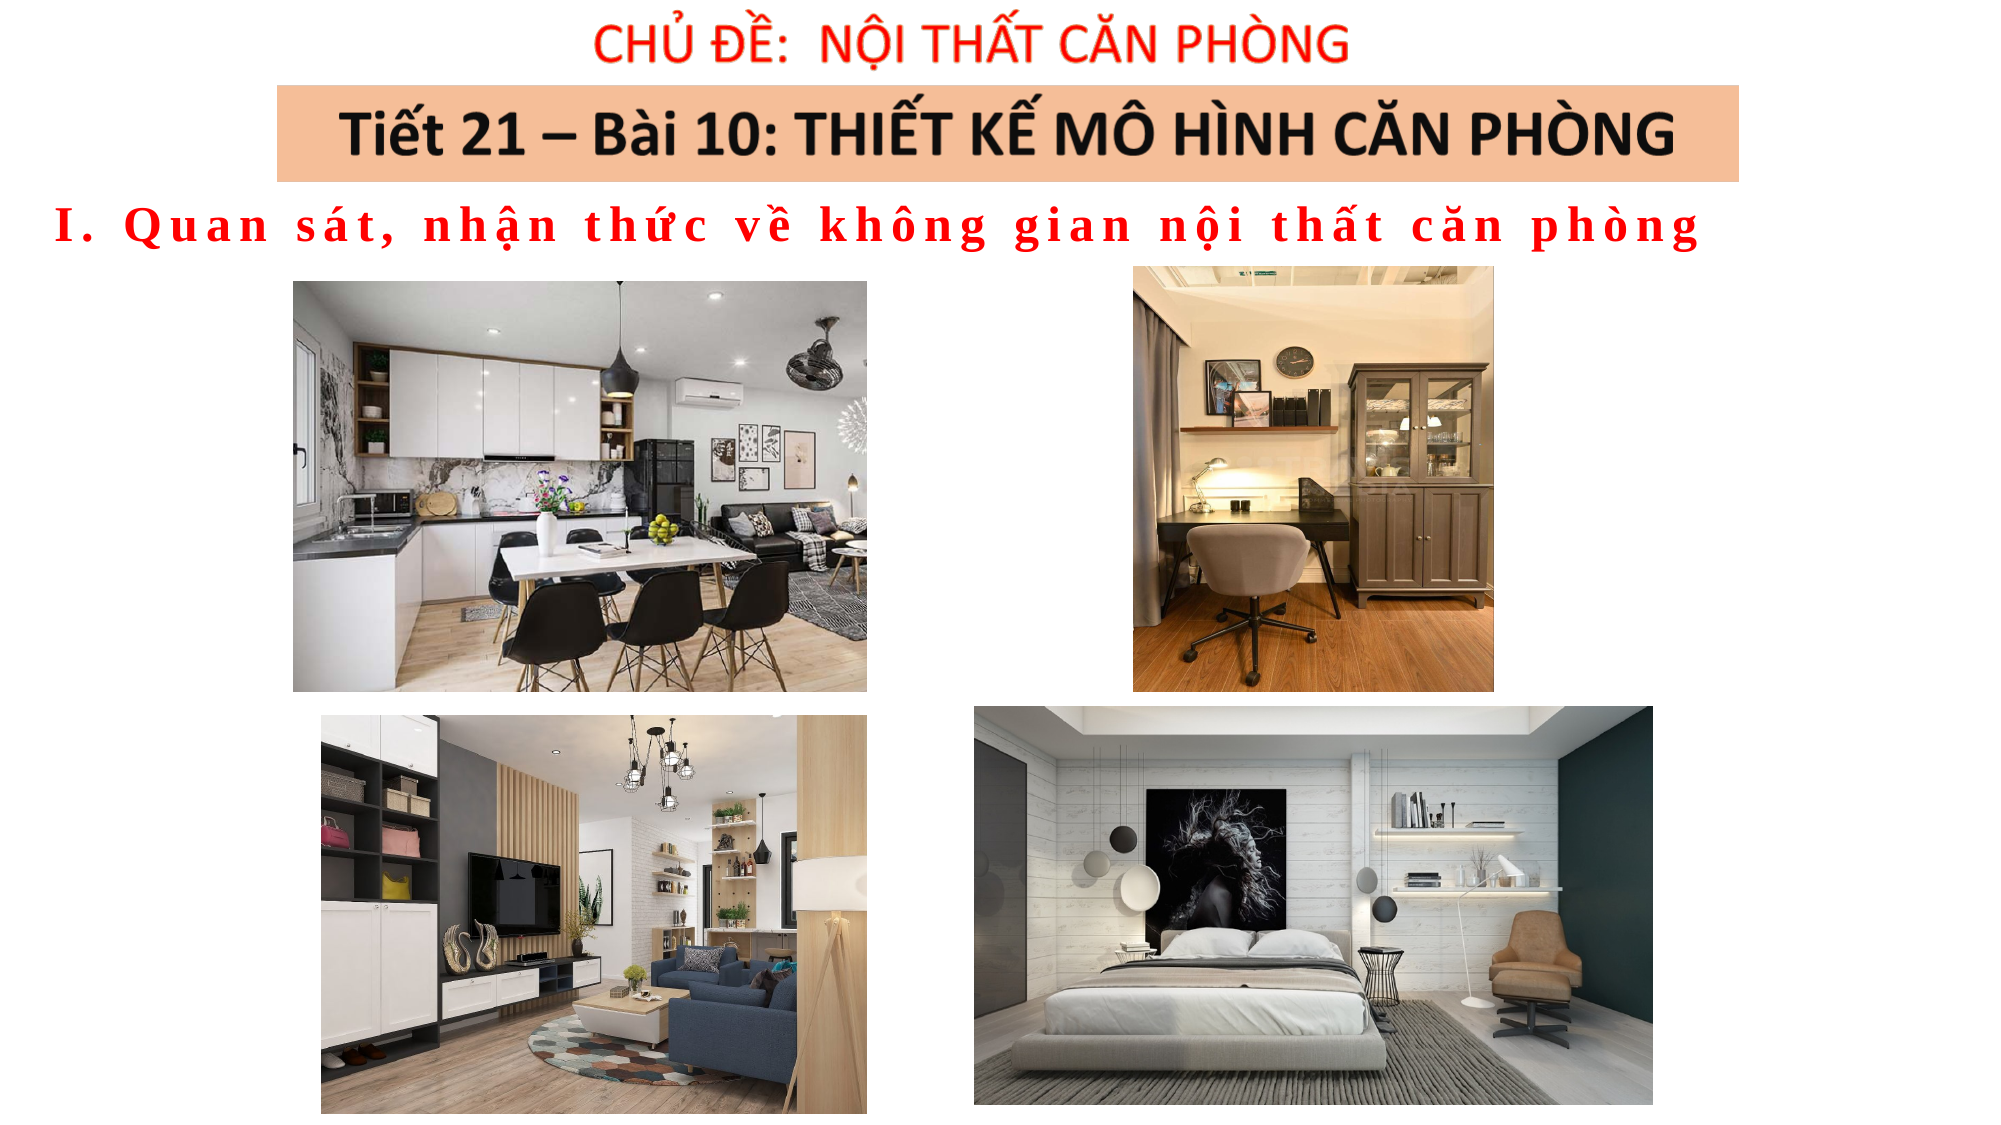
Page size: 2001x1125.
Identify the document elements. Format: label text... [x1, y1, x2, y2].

picture [293, 281, 867, 692]
picture [277, 0, 1739, 214]
picture [1133, 266, 1494, 692]
picture [321, 715, 867, 1114]
text_box I. Quan sát, nhận thức về không gian nội thất căn phòng [52, 189, 1739, 252]
picture [974, 706, 1653, 1105]
